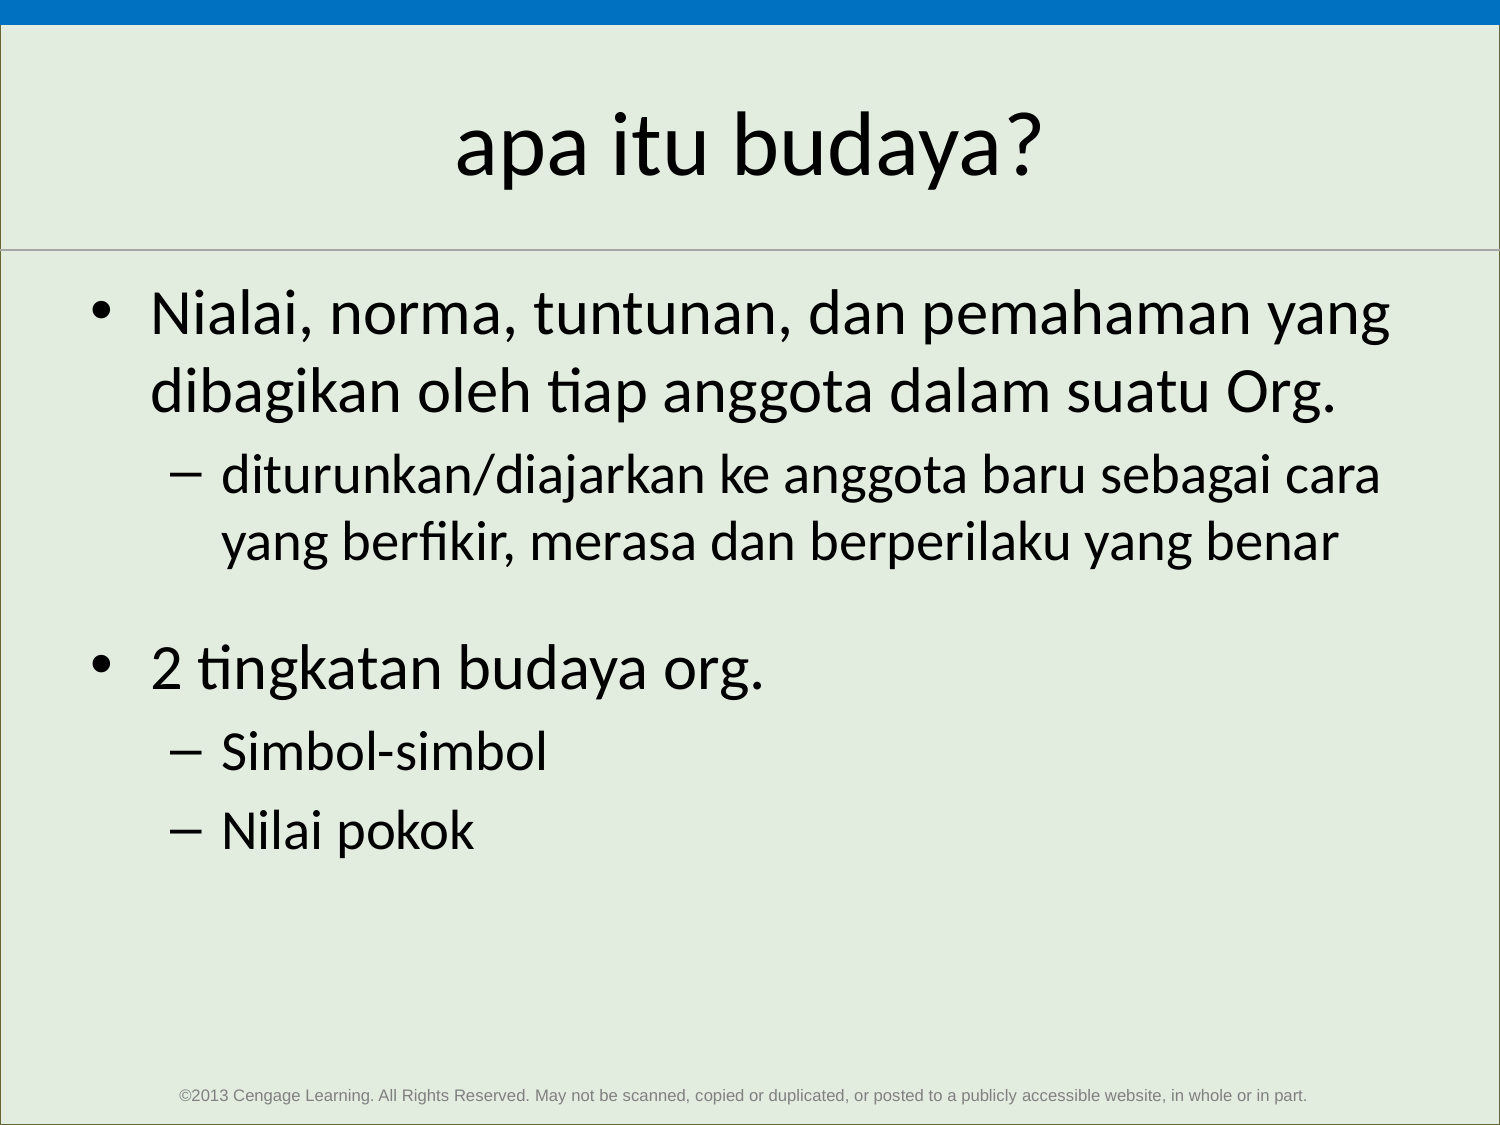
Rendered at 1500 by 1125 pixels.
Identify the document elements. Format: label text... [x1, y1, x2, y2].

title apa itu budaya? [75, 45, 1425, 233]
list Nialai, norma, tuntunan, dan pemahaman yang dibagikan oleh tiap anggota dalam suatu Org. diturunkan/diajarkan ke anggota baru sebagai cara yang berfikir, merasa dan berperilaku yang benar 2 tingkatan budaya org. Simbol-simbol Nilai pokok [75, 262, 1425, 1005]
slide_number [1074, 1042, 1425, 1103]
text_box ©2013 Cengage Learning. All Rights Reserved. May not be scanned, copied or duplicated, or posted to a publicly accessible website, in whole or in part. [164, 1077, 1395, 1125]
